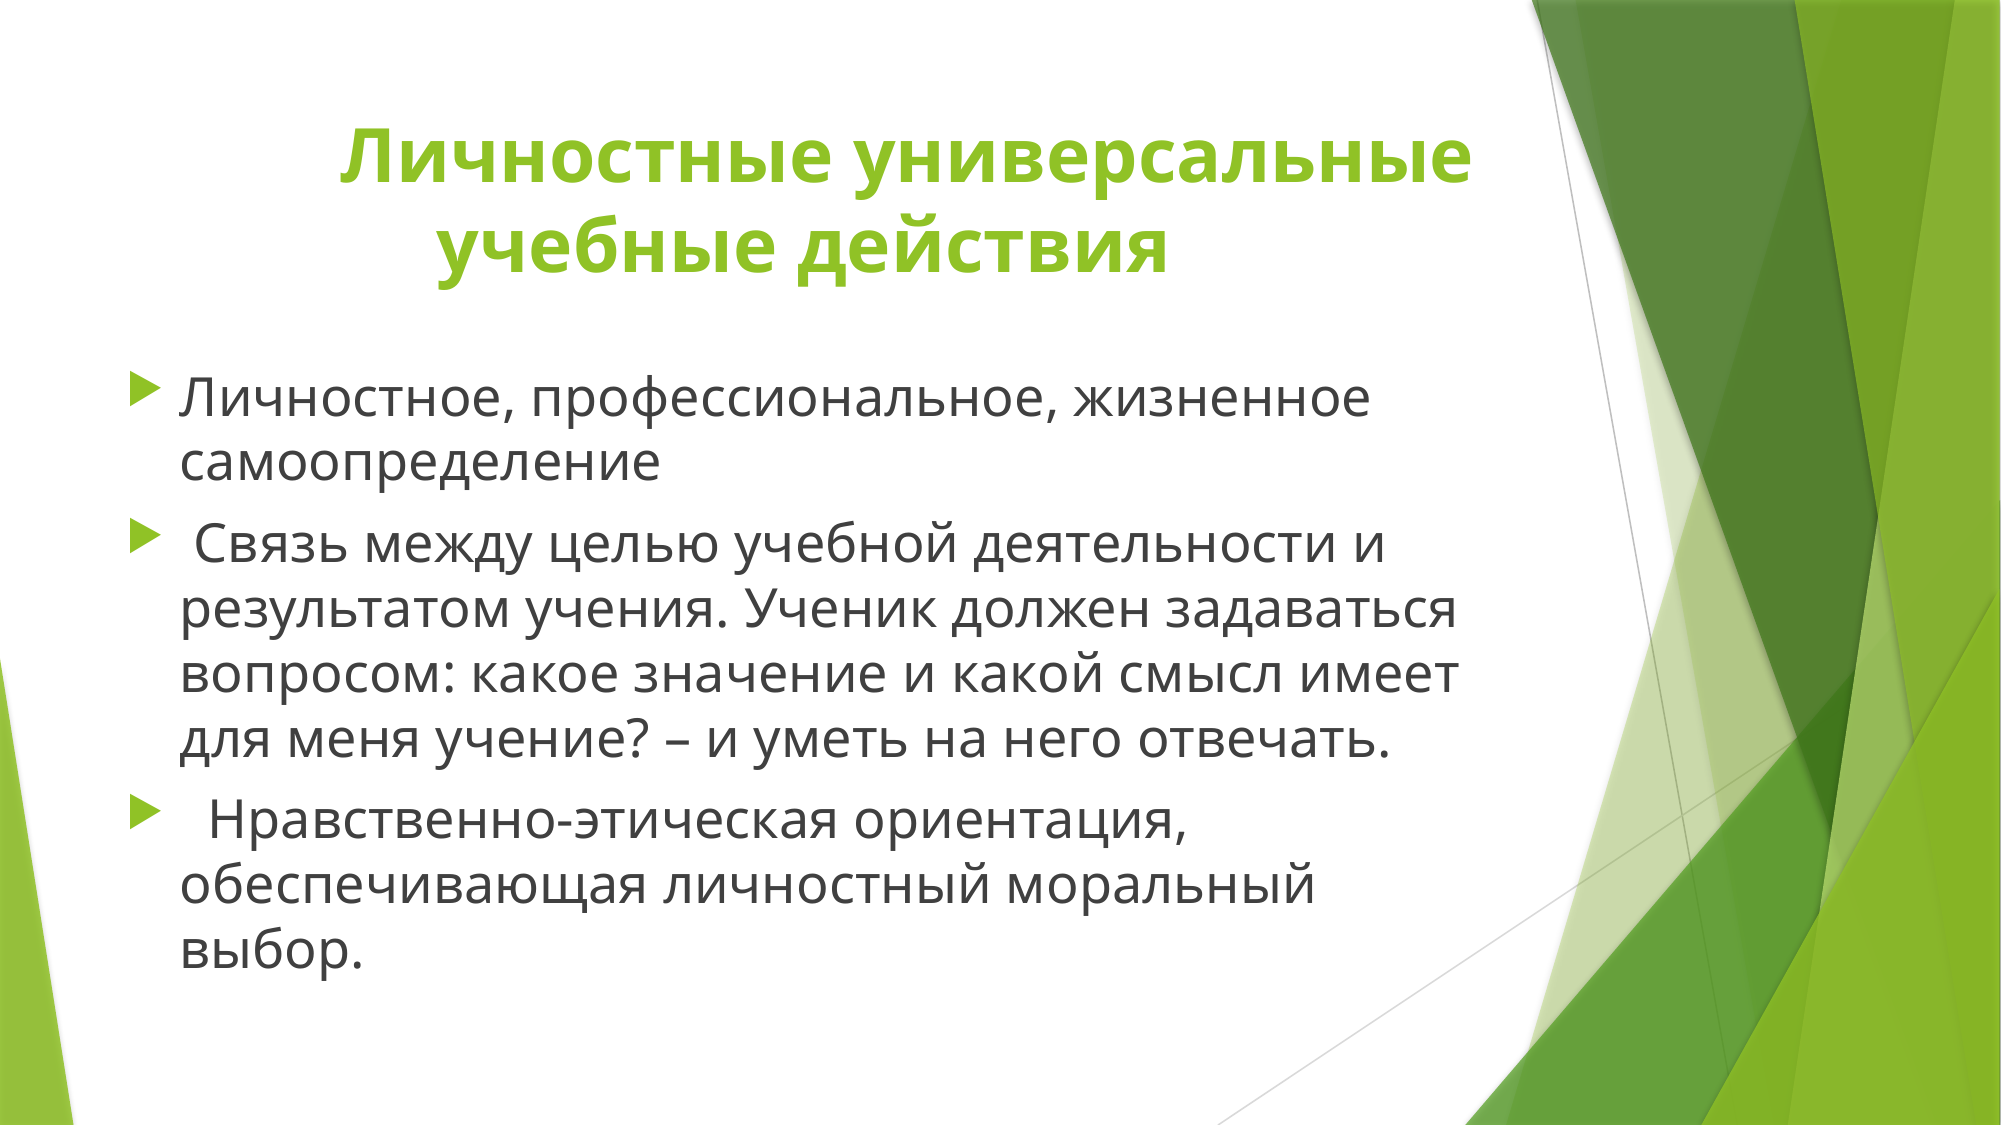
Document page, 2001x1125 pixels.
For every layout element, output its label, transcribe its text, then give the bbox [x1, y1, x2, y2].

title Личностные универсальные учебные действия [111, 99, 1522, 317]
list Личностное, профессиональное, жизненное самоопределение Связь между целью учебной деятельности и результатом учения. Ученик должен задаваться вопросом: какое значение и какой смысл имеет для меня учение? – и уметь на него отвечать. Нравственно-этическая ориентация, обеспечивающая личностный моральный выбор. [111, 354, 1522, 992]
